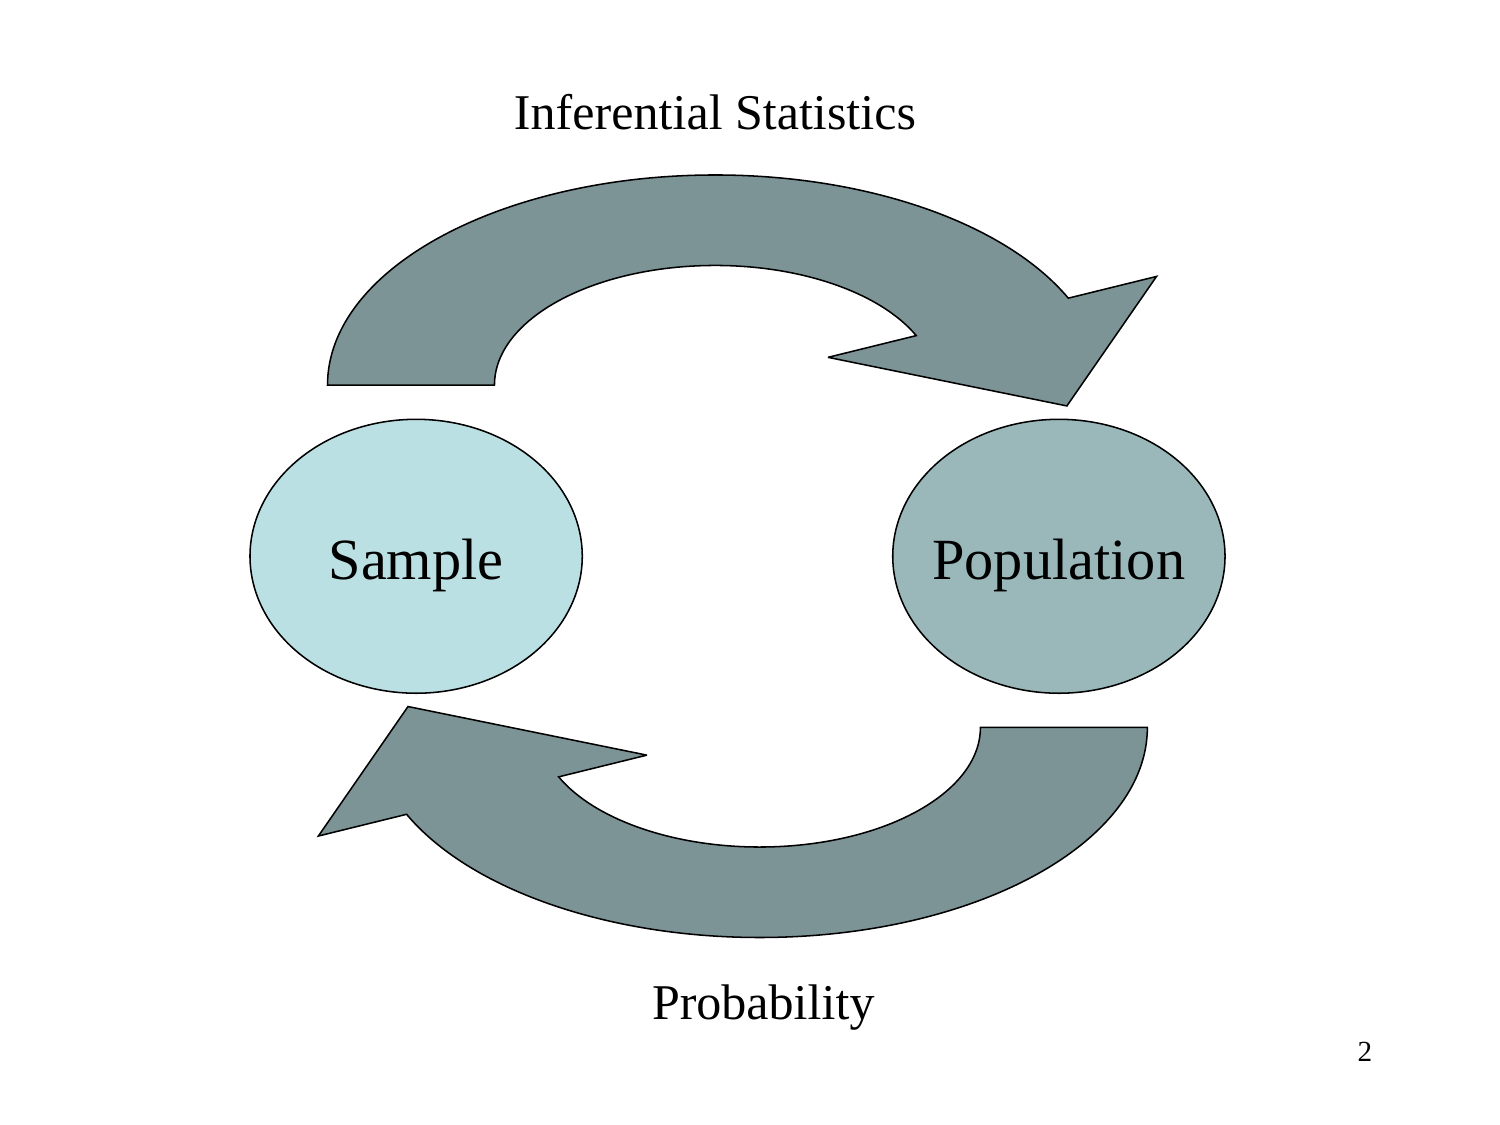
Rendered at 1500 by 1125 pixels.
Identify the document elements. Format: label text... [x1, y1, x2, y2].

text_box Population [892, 419, 1226, 694]
text_box [327, 174, 1157, 406]
slide_number 2 [1074, 1024, 1388, 1101]
text_box Sample [249, 419, 583, 694]
text_box Probability [637, 962, 890, 1038]
text_box [318, 706, 1148, 938]
text_box Inferential Statistics [499, 72, 932, 148]
